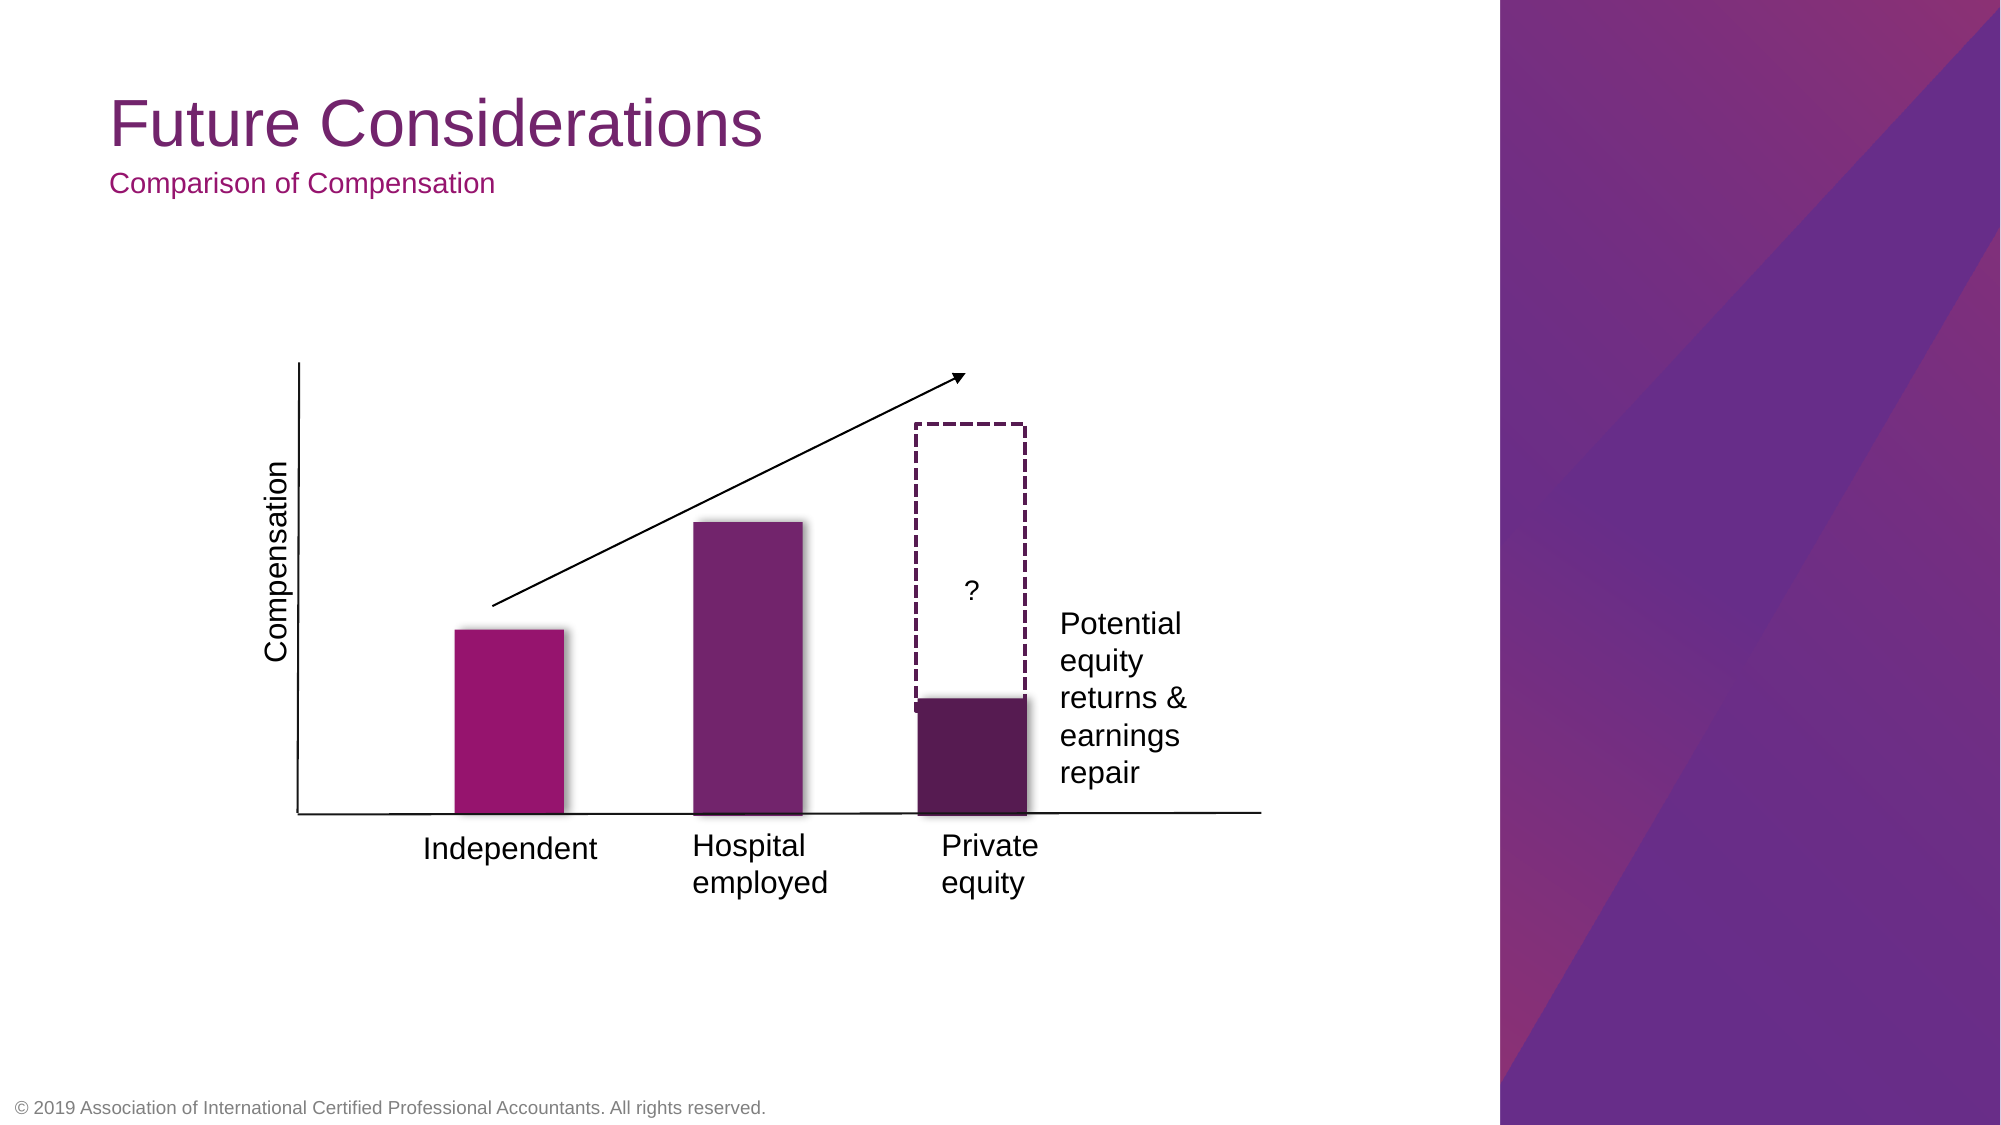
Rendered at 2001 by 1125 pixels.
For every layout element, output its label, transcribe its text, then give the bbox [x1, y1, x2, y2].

text_box [691, 614, 805, 811]
text_box ? [964, 565, 983, 614]
text_box [453, 628, 566, 811]
text_box Private equity [926, 824, 1074, 908]
picture [1500, 0, 2001, 1125]
list Comparison of Compensation [109, 164, 502, 208]
text_box [914, 422, 1027, 713]
text_box Independent [408, 824, 625, 873]
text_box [492, 372, 966, 607]
text_box Compensation [247, 430, 292, 678]
text_box Potential equity returns & earnings repair [1045, 595, 1262, 798]
title Future Considerations [109, 80, 1439, 209]
text_box [916, 696, 1029, 811]
text_box Hospital employed [677, 824, 851, 908]
